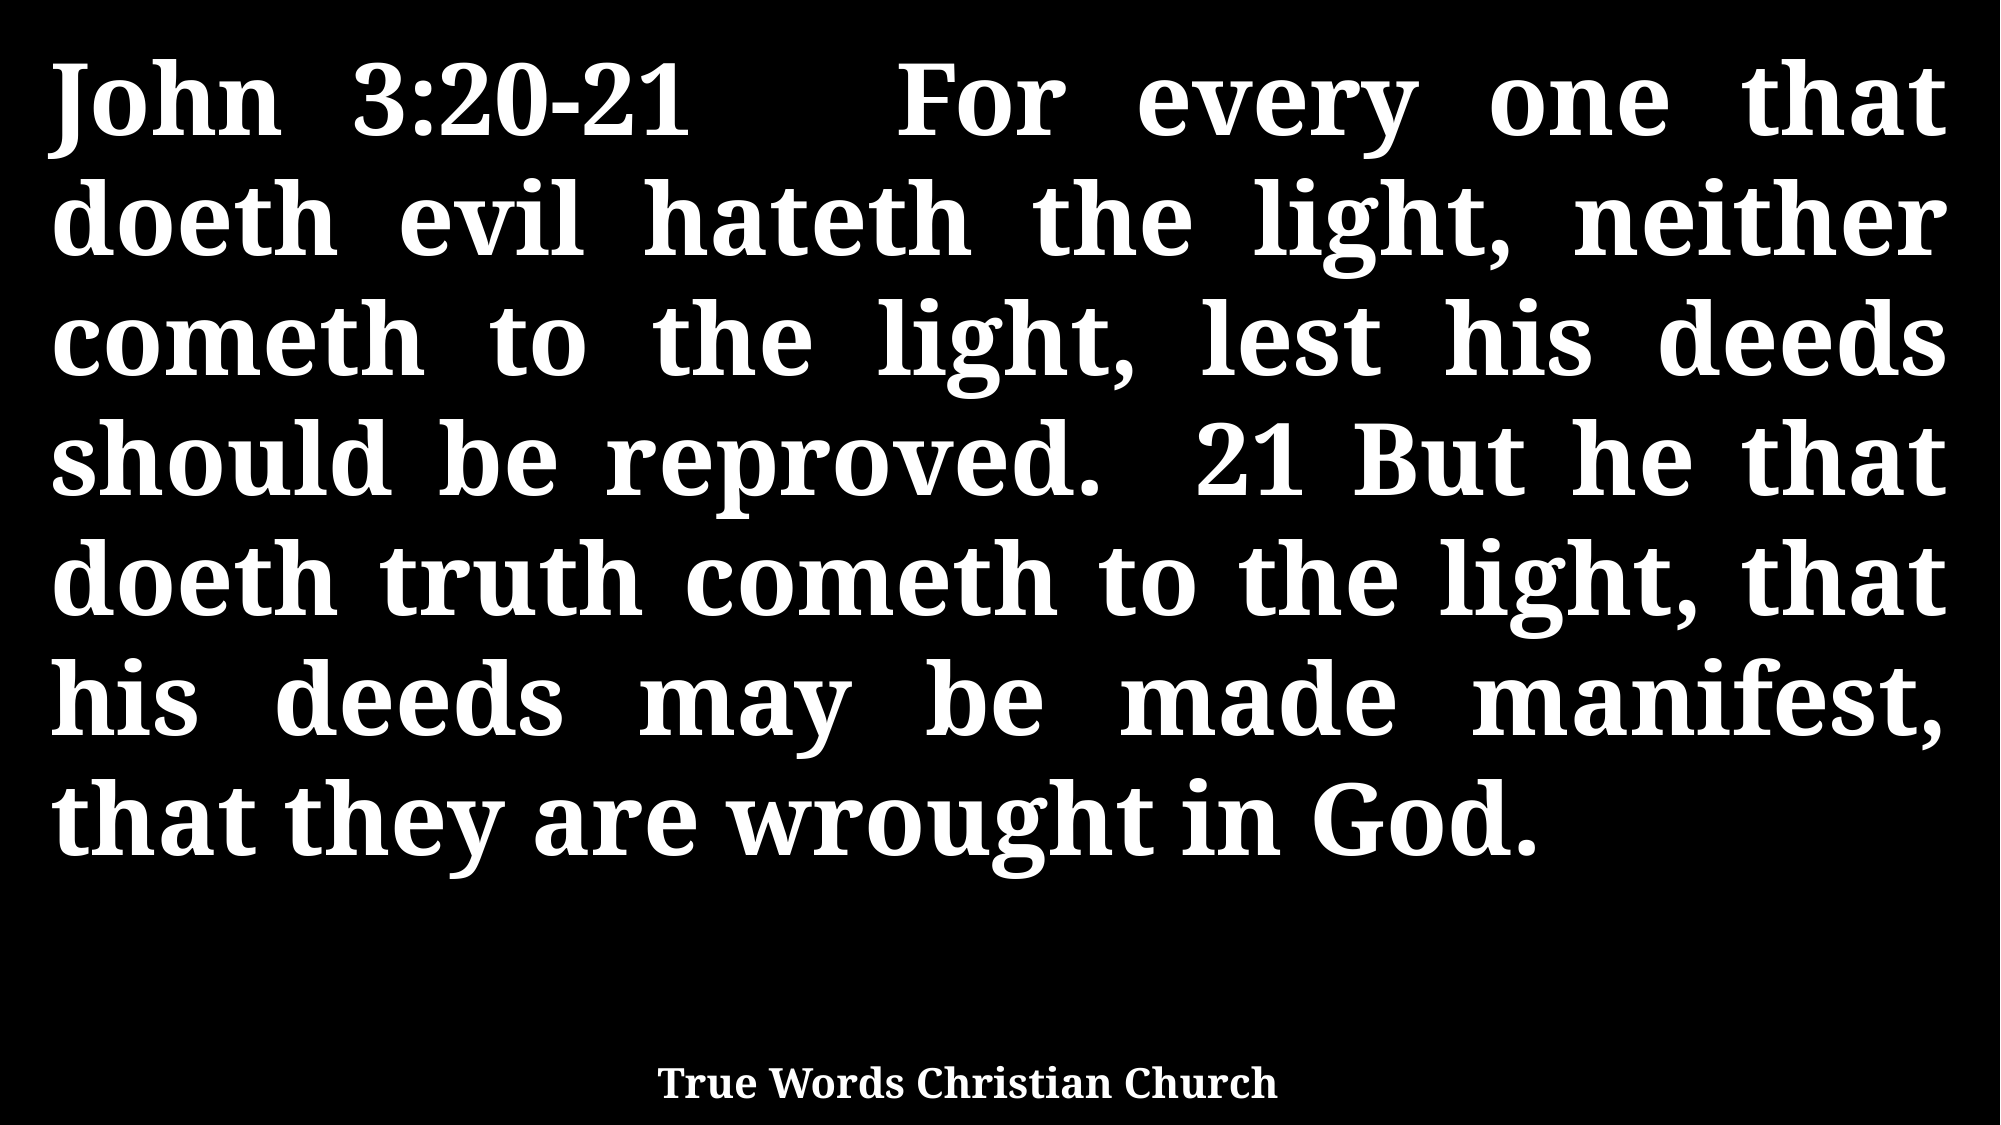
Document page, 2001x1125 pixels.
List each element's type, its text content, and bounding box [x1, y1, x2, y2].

text_box John 3:20-21 For every one that doeth evil hateth the light, neither cometh to the light, lest his deeds should be reproved. 21 But he that doeth truth cometh to the light, that his deeds may be made manifest, that they are wrought in God. [35, 28, 1965, 883]
text_box True Words Christian Church [642, 1049, 1294, 1114]
